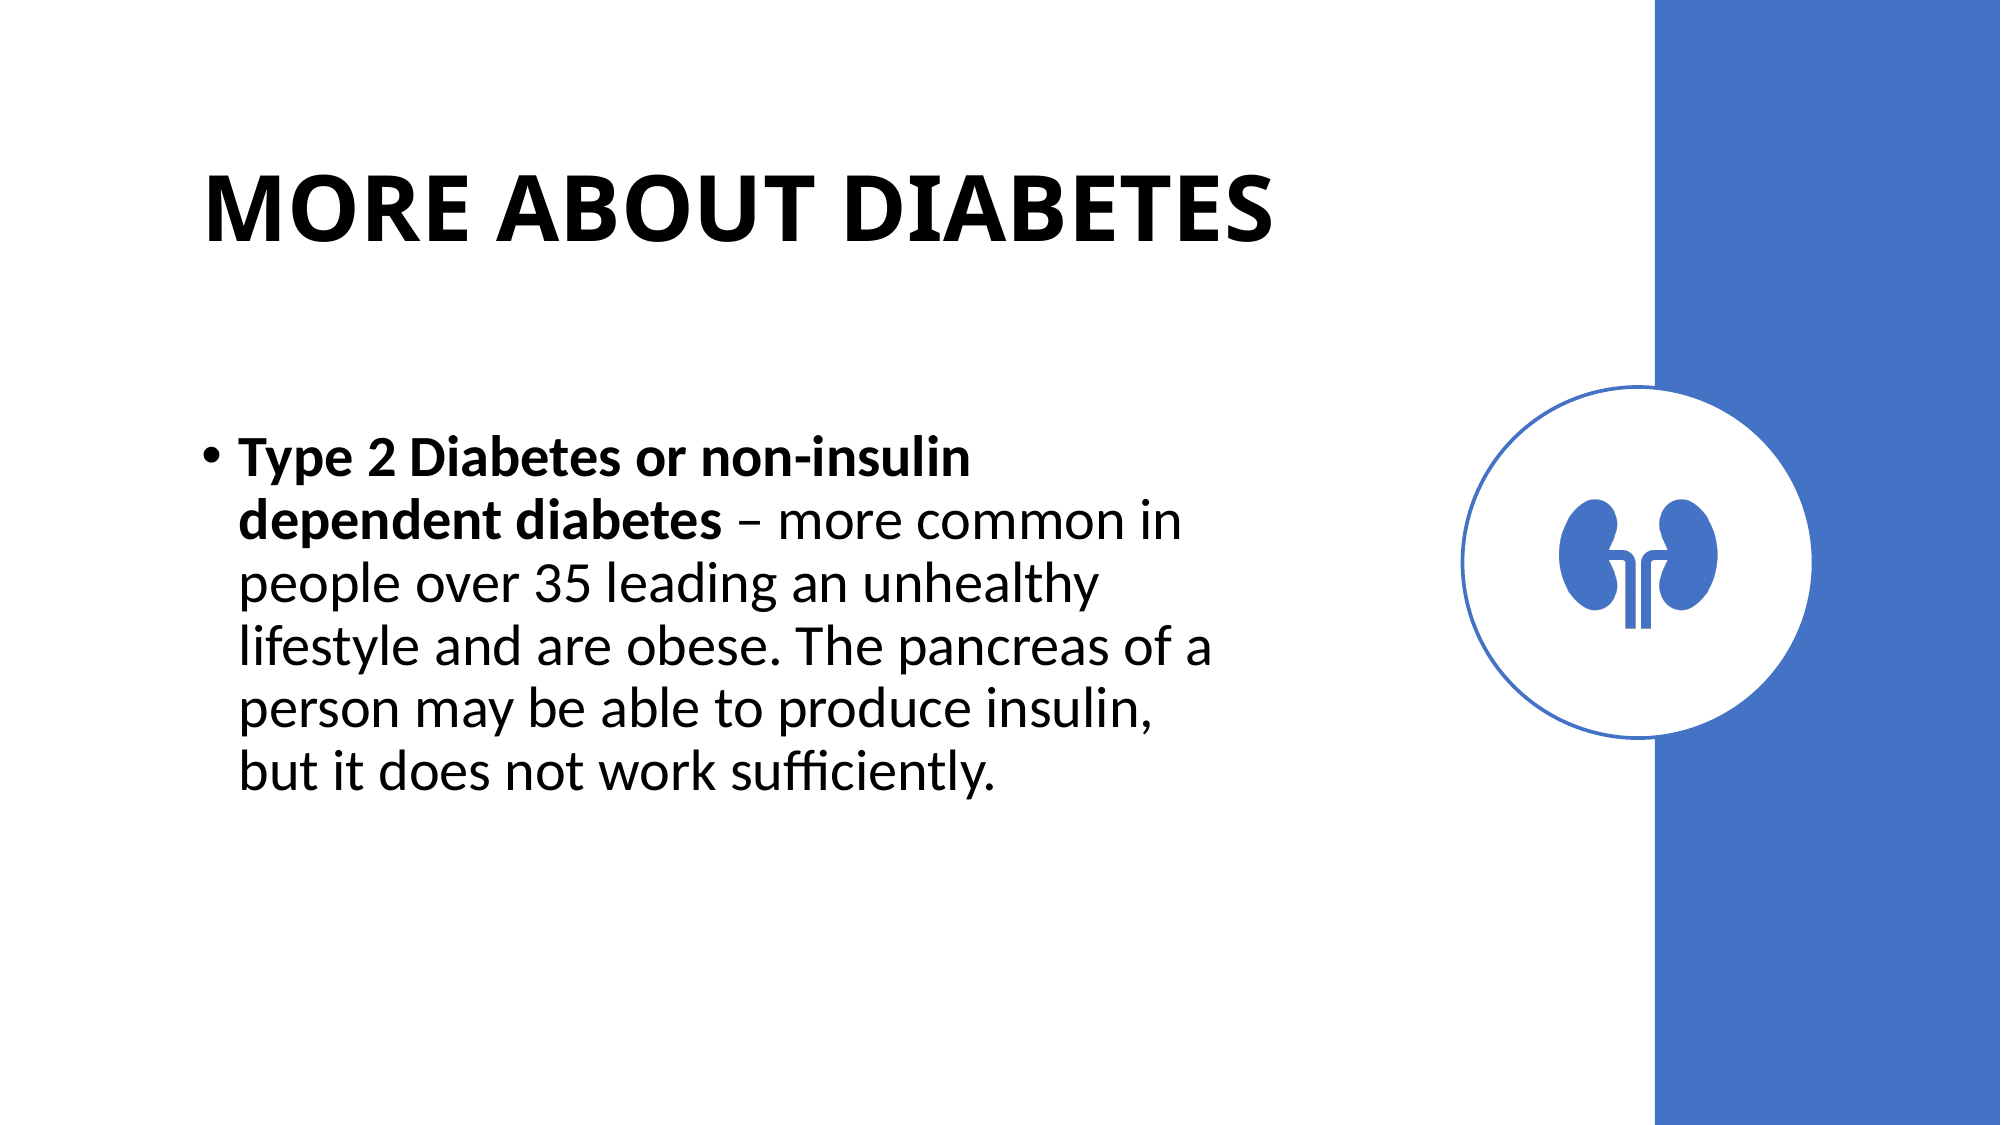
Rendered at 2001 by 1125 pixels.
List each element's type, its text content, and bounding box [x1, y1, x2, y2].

text_box [1654, 0, 2000, 1125]
picture [1544, 468, 1732, 657]
title MORE ABOUT DIABETES [186, 102, 1413, 321]
text_box [1461, 385, 1815, 740]
list Type 2 Diabetes or non-insulin dependent diabetes – more common in people over 35 leading an unhealthy lifestyle and are obese. The pancreas of a person may be able to produce insulin, but it does not work sufficiently. [186, 373, 1248, 940]
